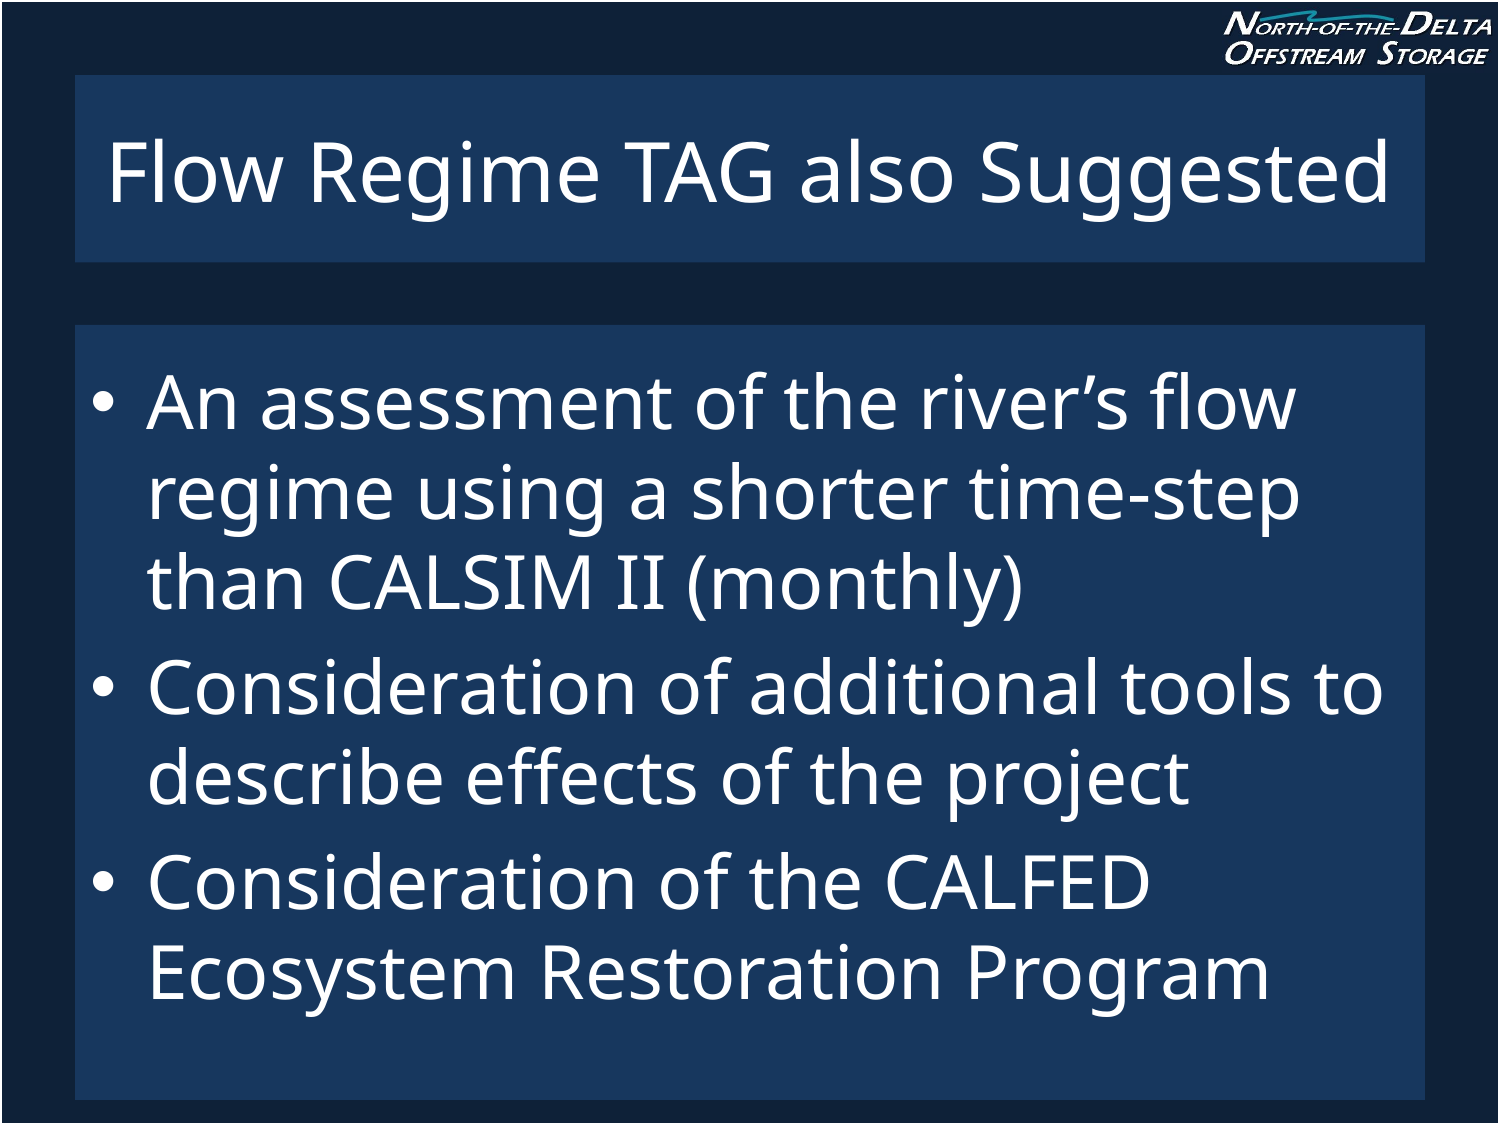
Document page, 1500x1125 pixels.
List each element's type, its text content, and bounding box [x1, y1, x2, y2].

list An assessment of the river’s flow regime using a shorter time-step than CALSIM II (monthly) Consideration of additional tools to describe effects of the project Consideration of the CALFED Ecosystem Restoration Program [75, 324, 1425, 1100]
picture [1222, 7, 1497, 73]
title Flow Regime TAG also Suggested [75, 75, 1425, 263]
